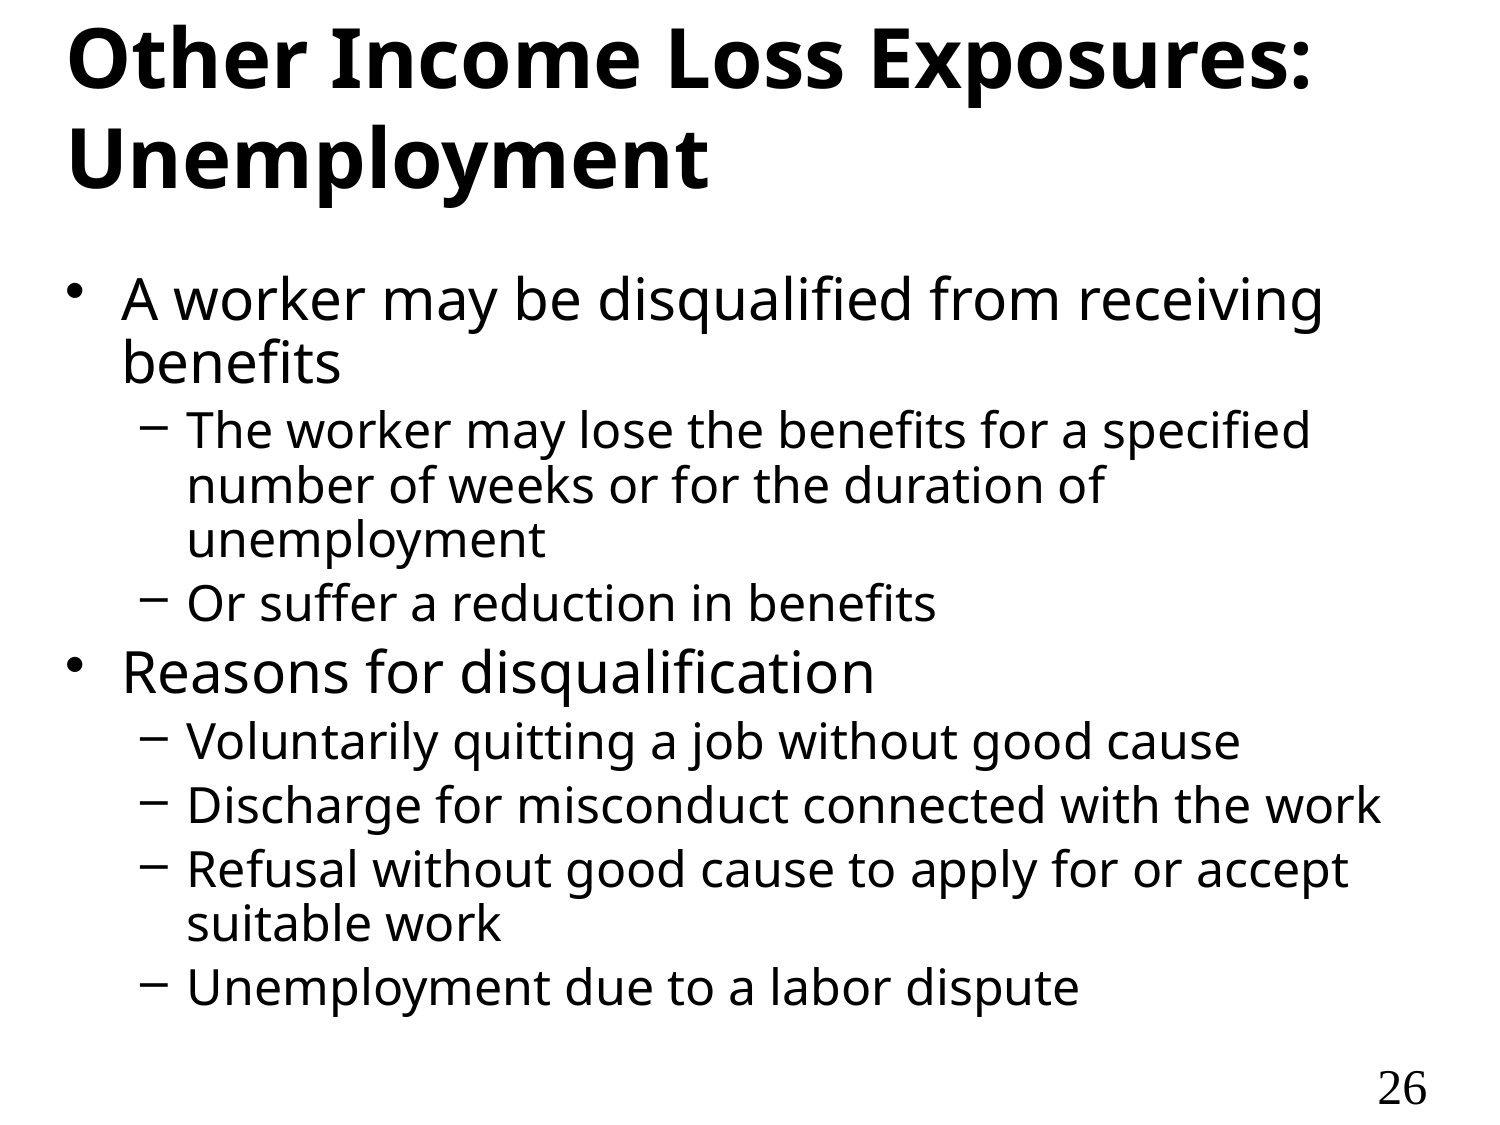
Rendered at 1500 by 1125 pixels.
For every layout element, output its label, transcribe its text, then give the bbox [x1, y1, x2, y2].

title Other Income Loss Exposures: Unemployment [50, 49, 1463, 213]
list A worker may be disqualified from receiving benefits The worker may lose the benefits for a specified number of weeks or for the duration of unemployment Or suffer a reduction in benefits Reasons for disqualification Voluntarily quitting a job without good cause Discharge for misconduct connected with the work Refusal without good cause to apply for or accept suitable work Unemployment due to a labor dispute [50, 262, 1411, 1013]
slide_number 26 [1362, 1046, 1500, 1125]
